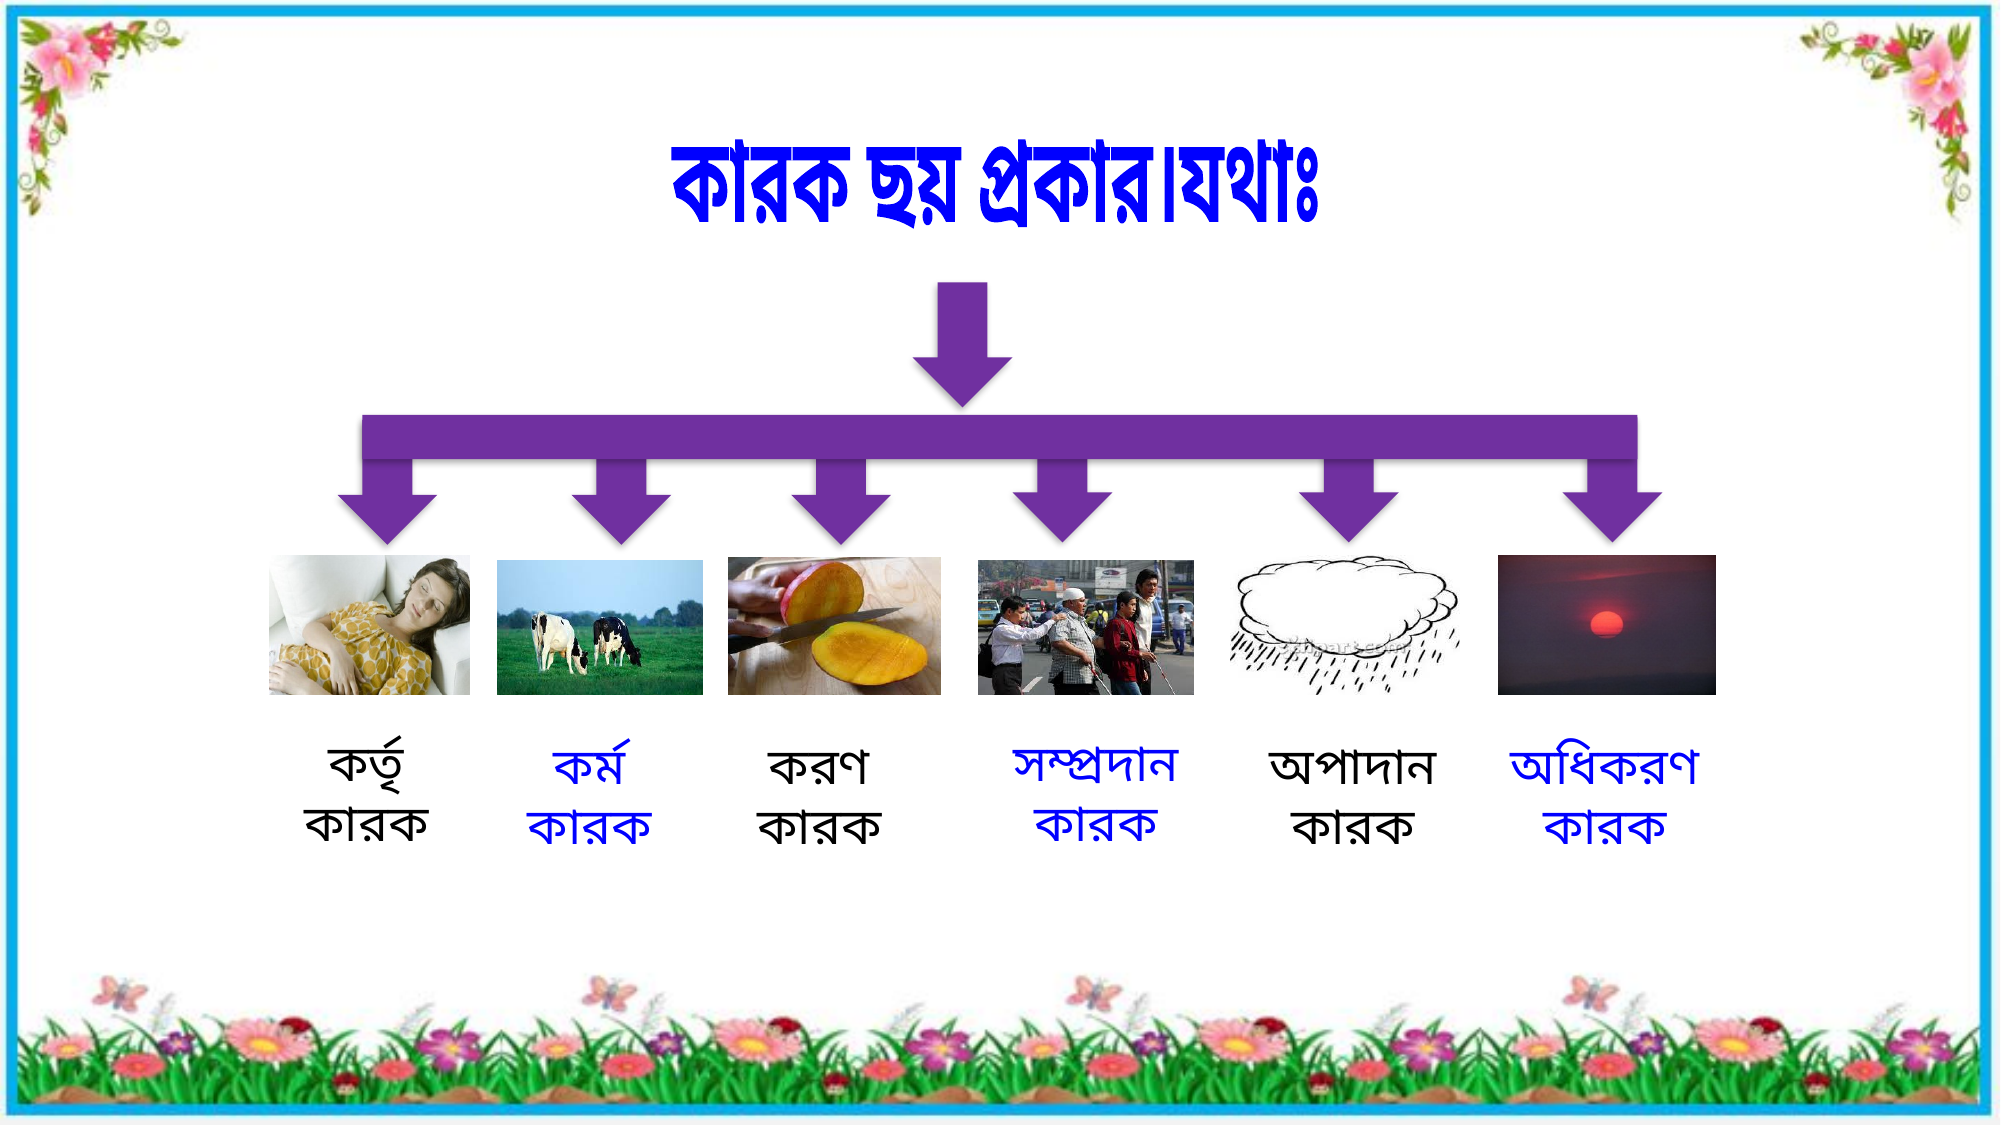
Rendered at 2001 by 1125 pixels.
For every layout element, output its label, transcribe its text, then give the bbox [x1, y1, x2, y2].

text_box কর্ম কারক [476, 726, 694, 862]
text_box করণ কারক [694, 726, 945, 862]
picture [0, 0, 2001, 1125]
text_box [337, 282, 1663, 545]
text_box সম্প্রদান কারক [947, 724, 1246, 860]
text_box অধিকরণ কারক [1436, 727, 1774, 862]
text_box অপাদান কারক [1194, 726, 1512, 862]
text_box কর্তৃ কারক [251, 724, 482, 860]
